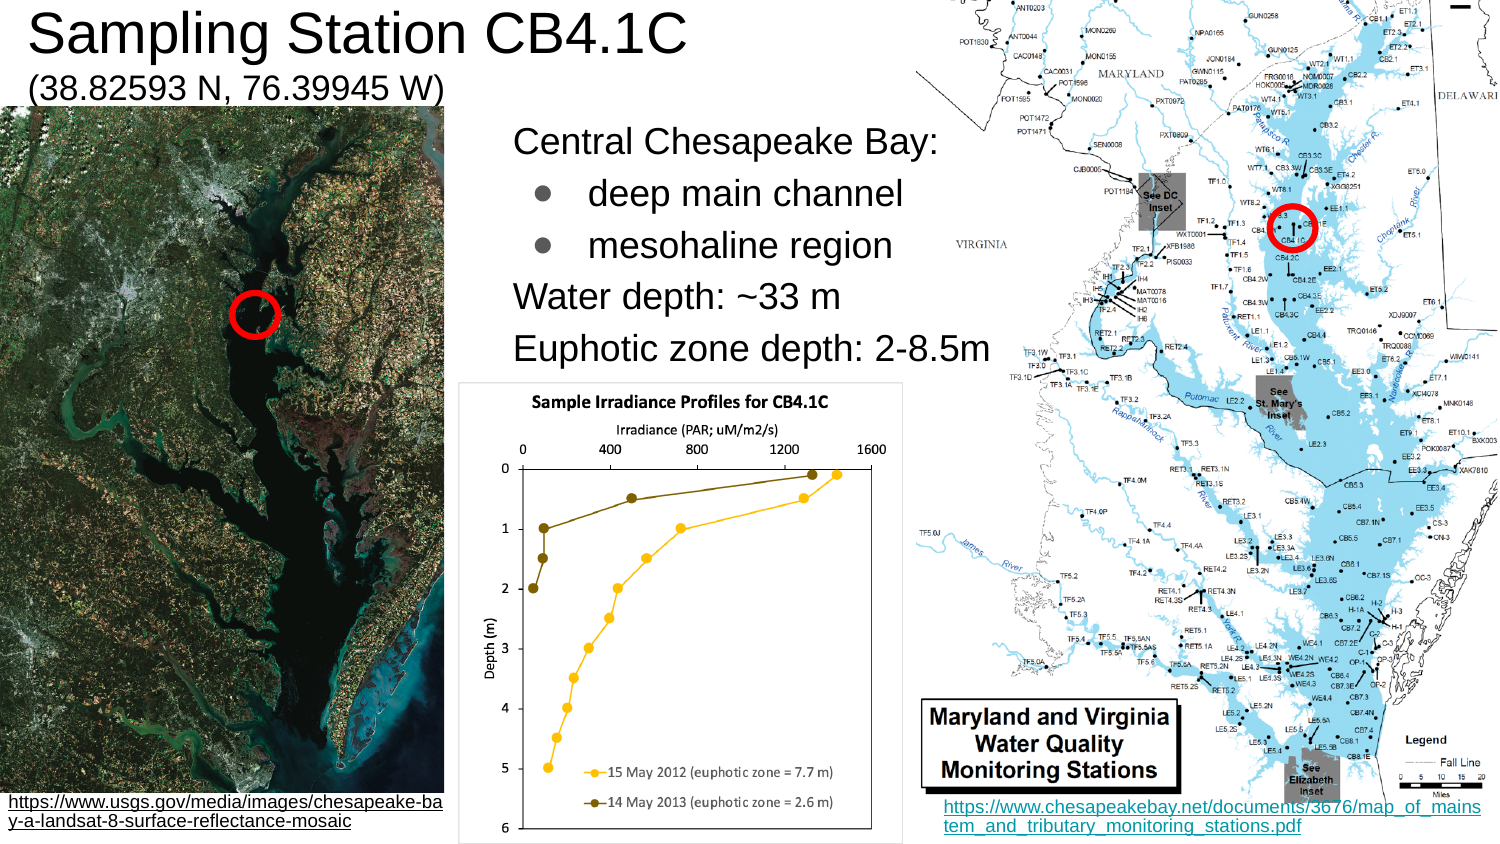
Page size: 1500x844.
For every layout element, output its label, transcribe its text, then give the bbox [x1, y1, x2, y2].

picture [915, 0, 1498, 803]
picture [457, 382, 903, 844]
title Sampling Station CB4.1C (38.82593 N, 76.39945 W) [12, 0, 710, 116]
list Central Chesapeake Bay: deep main channel mesohaline region Water depth: ~33 m Euphotic zone depth: 2-8.5m [498, 95, 910, 383]
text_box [0, 106, 445, 793]
text_box https://www.usgs.gov/media/images/chesapeake-bay-a-landsat-8-surface-reflectance-mosaic [0, 782, 452, 821]
text_box https://www.chesapeakebay.net/documents/3676/map_of_mainstem_and_tributary_monitoring_stations.pdf [928, 810, 1498, 844]
